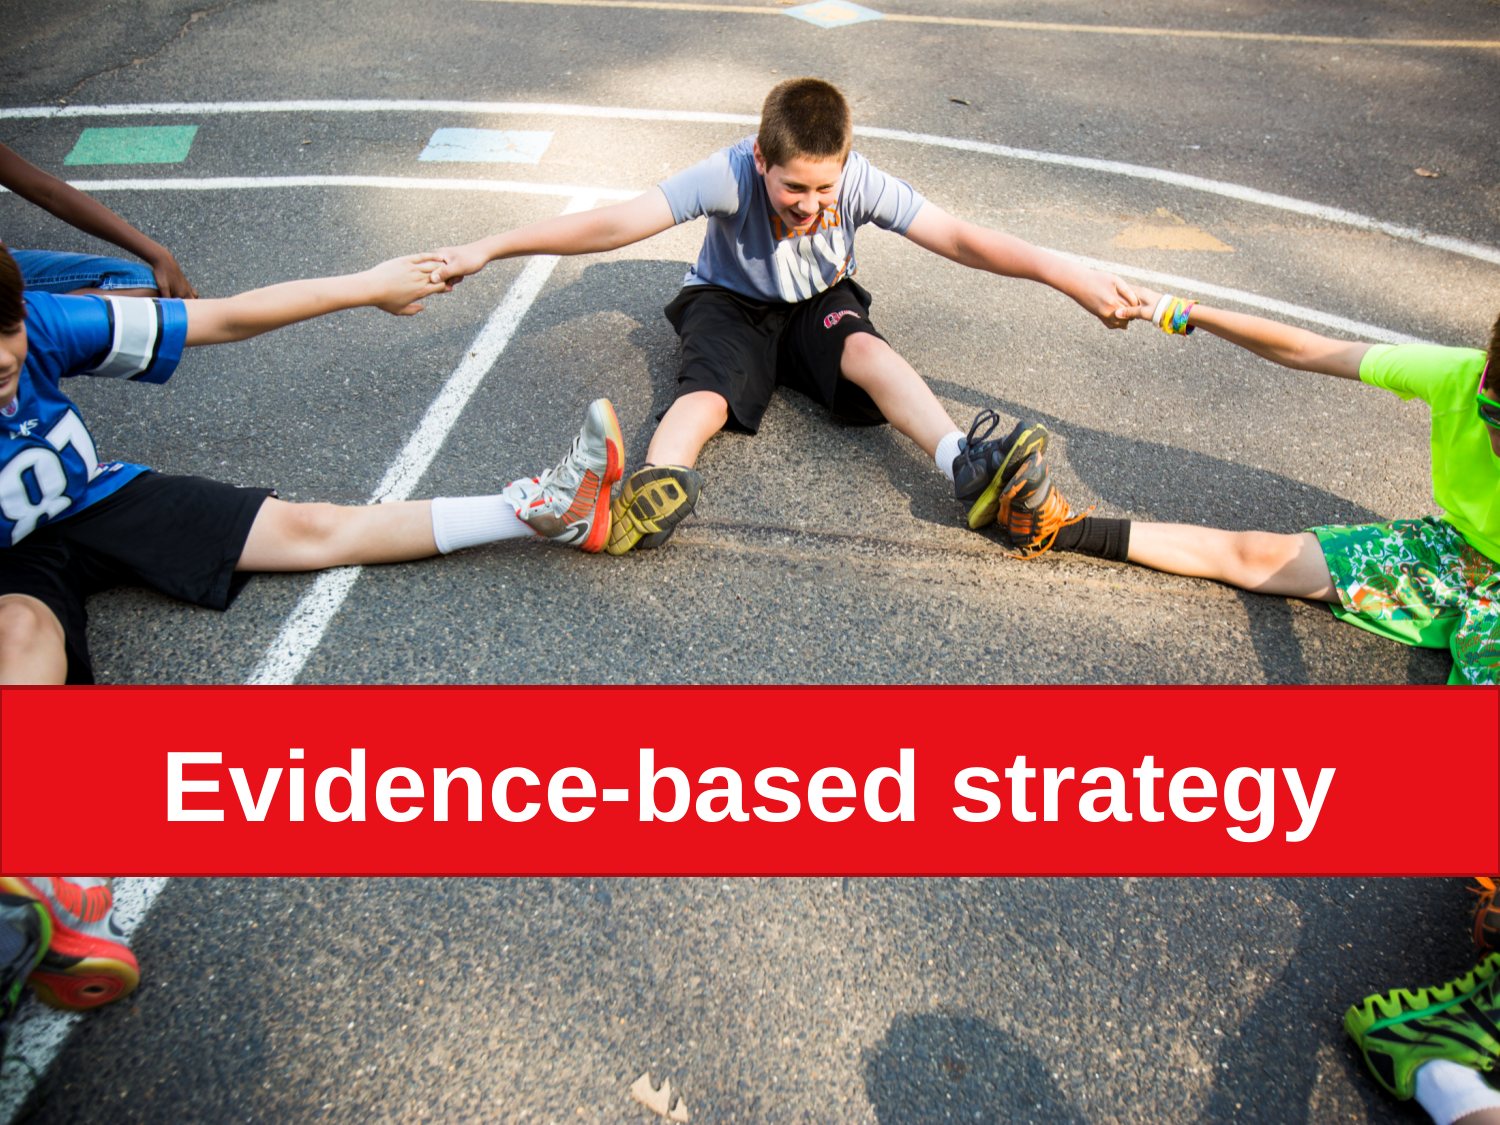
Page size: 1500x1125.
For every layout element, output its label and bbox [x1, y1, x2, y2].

list [0, 0, 1500, 1125]
